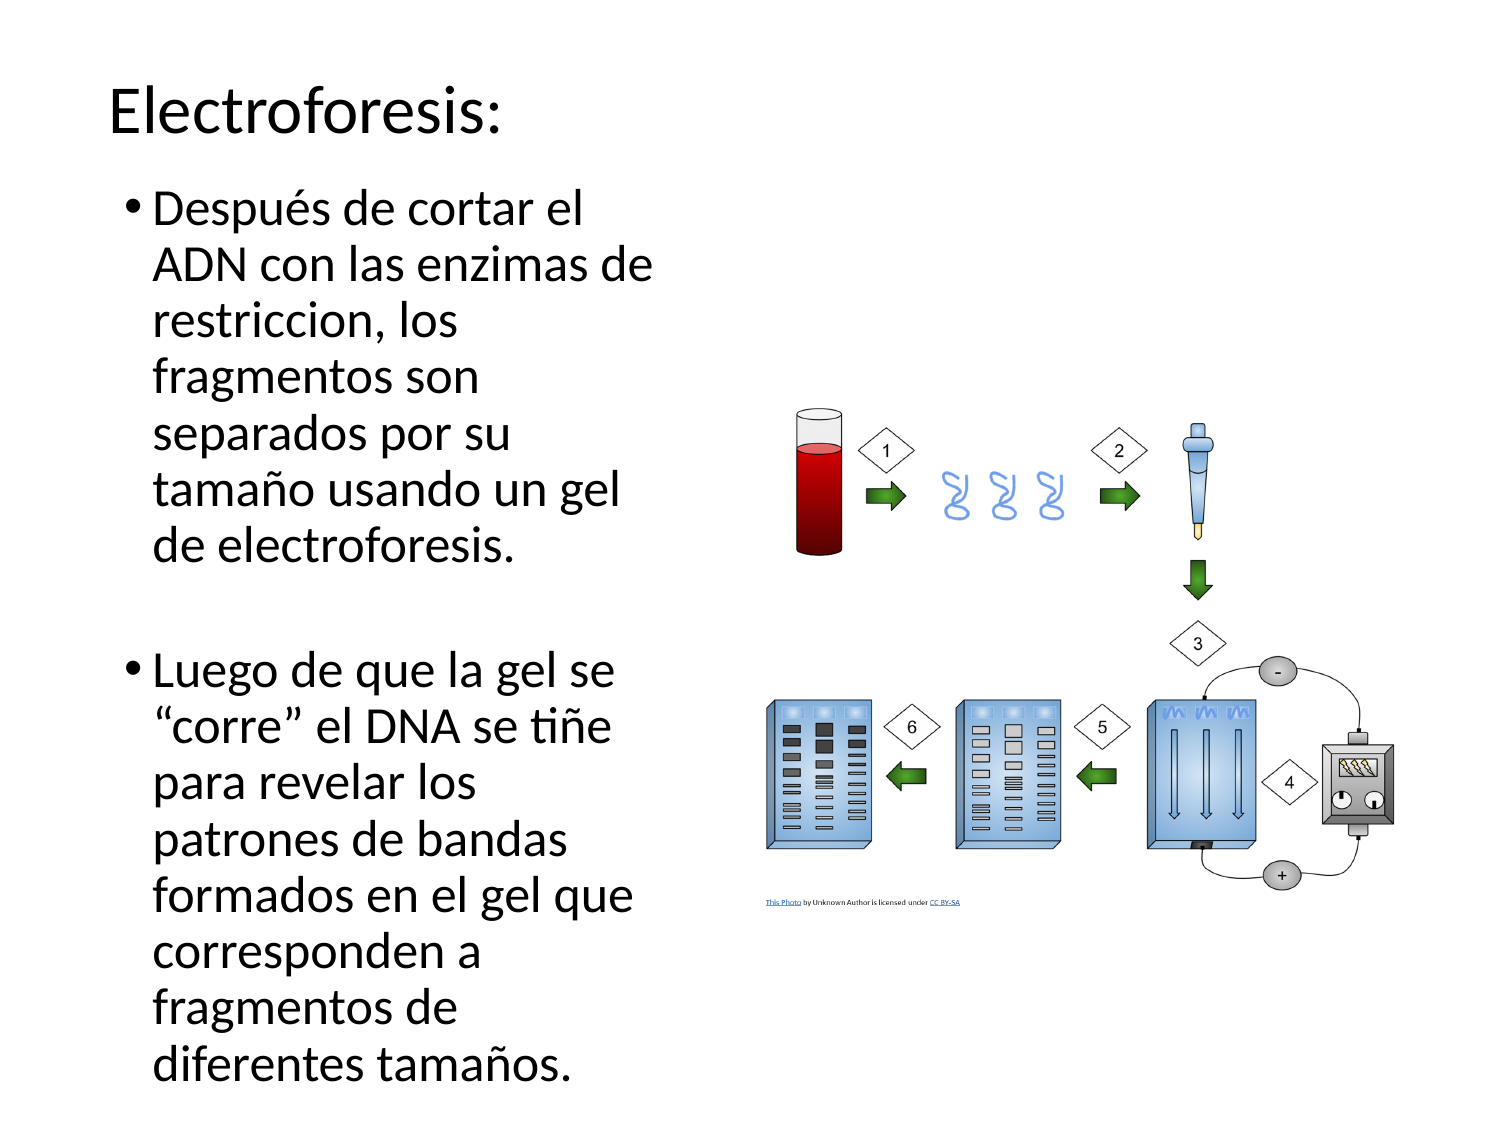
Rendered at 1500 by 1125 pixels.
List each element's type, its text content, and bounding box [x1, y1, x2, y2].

list Después de cortar el ADN con las enzimas de restriccion, los fragmentos son separados por su tamaño usando un gel de electroforesis. Luego de que la gel se “corre” el DNA se tiñe para revelar los patrones de bandas formados en el gel que corresponden a fragmentos de diferentes tamaños. [53, 172, 691, 887]
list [759, 401, 1398, 912]
title Electroforesis: [93, 2, 1388, 221]
